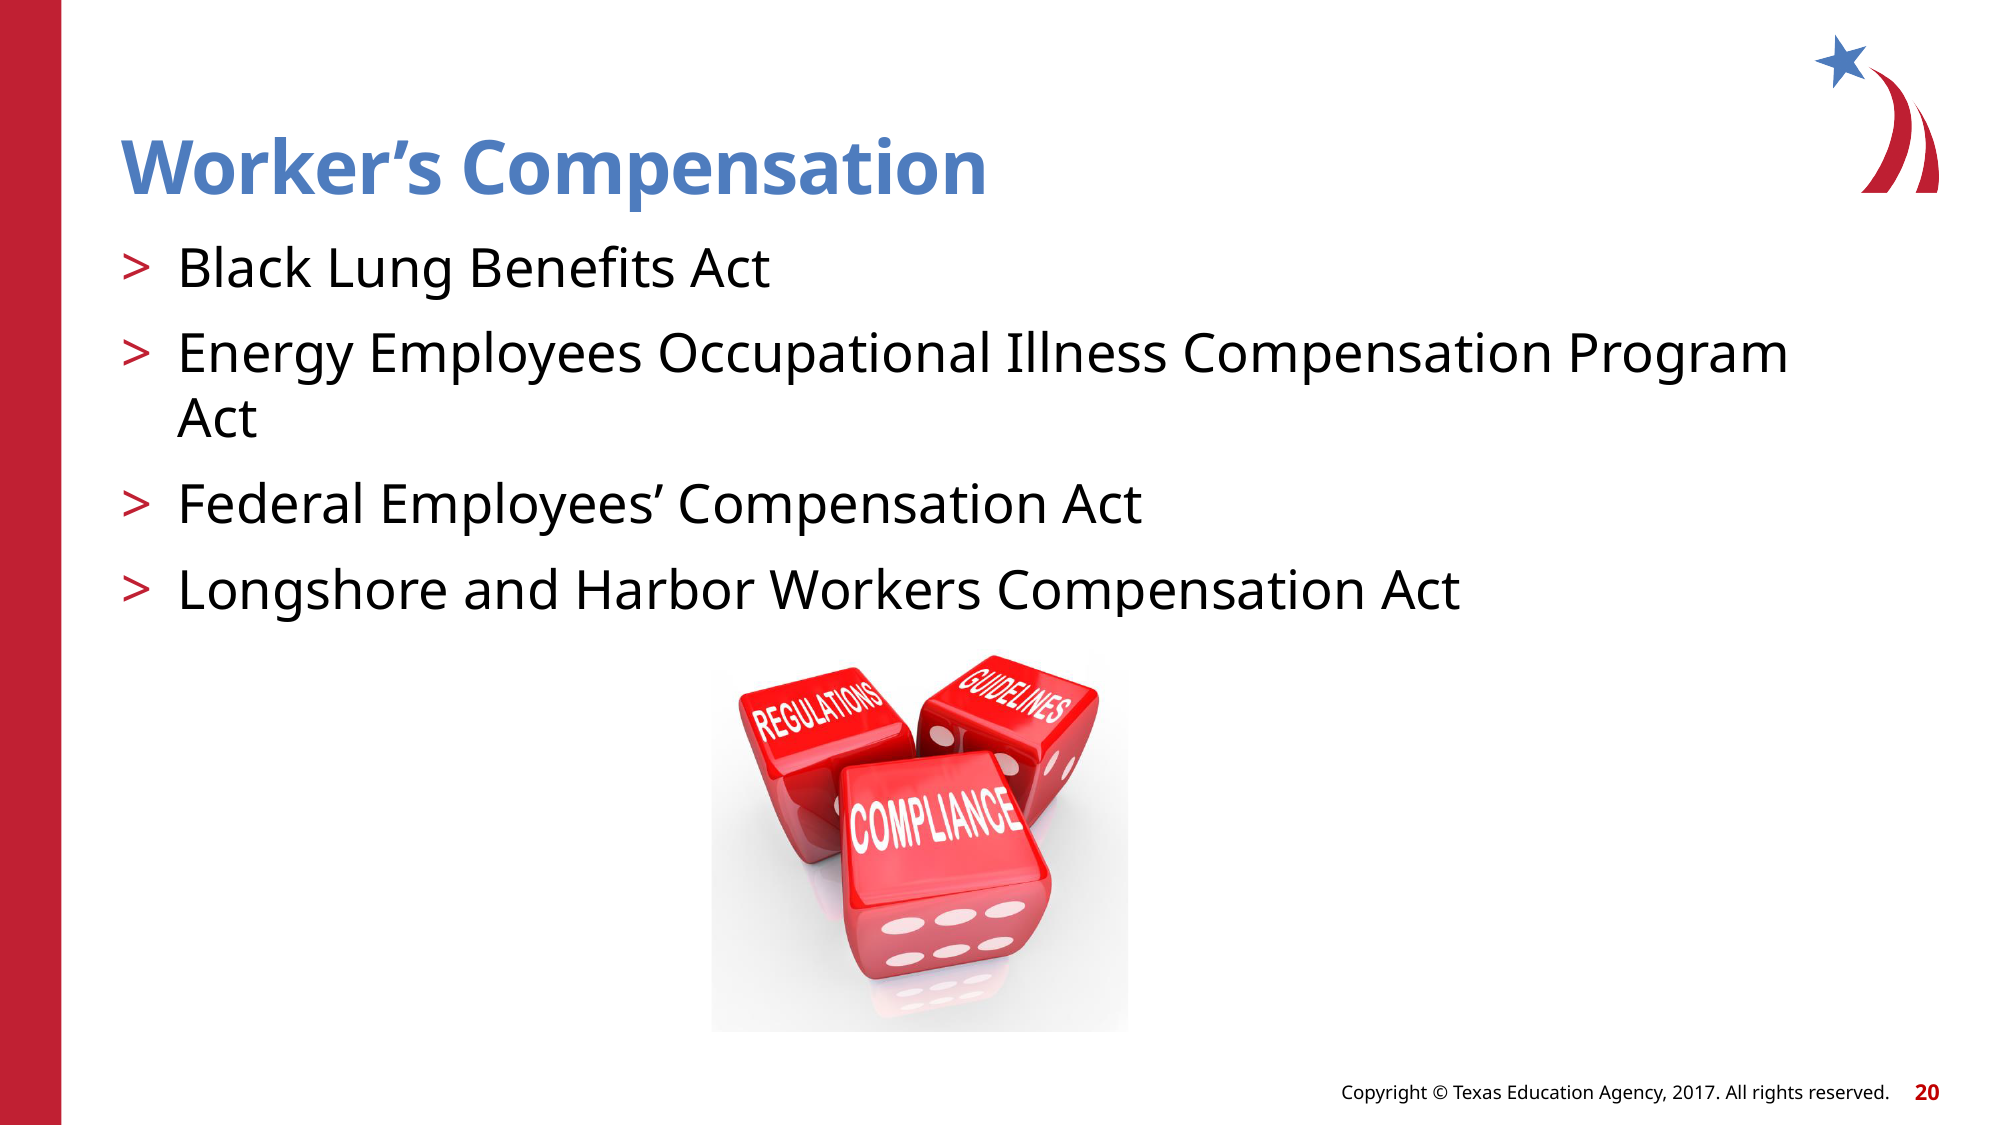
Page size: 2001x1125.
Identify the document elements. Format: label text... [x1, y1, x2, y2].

picture [1814, 34, 1939, 193]
picture [711, 617, 1129, 1032]
title Worker’s Compensation [121, 66, 1772, 211]
list Black Lung Benefits Act Energy Employees Occupational Illness Compensation Program Act Federal Employees’ Compensation Act Longshore and Harbor Workers Compensation Act [121, 233, 1884, 1010]
